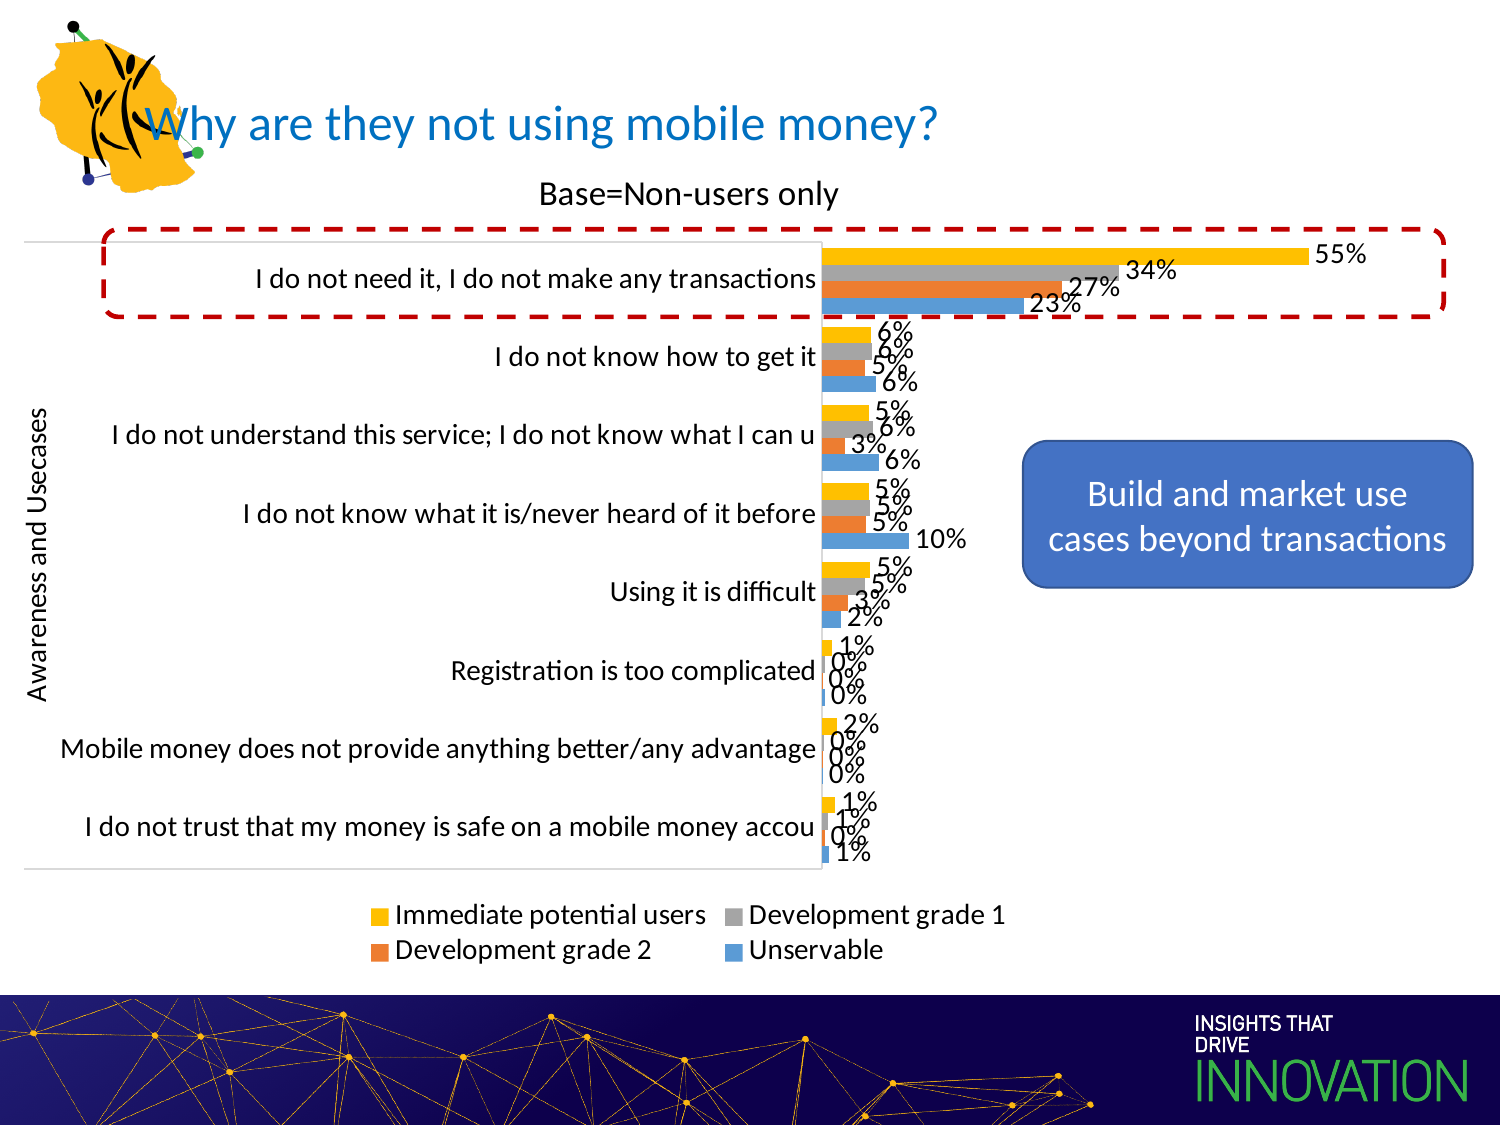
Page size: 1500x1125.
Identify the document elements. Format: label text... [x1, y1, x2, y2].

title Why are they not using mobile money? [218, 30, 1480, 219]
text_box [1382, 228, 1445, 318]
picture [0, 974, 1500, 1125]
chart [0, 143, 1382, 974]
picture [21, 9, 218, 143]
text_box Build and market use cases beyond transactions [1382, 439, 1474, 589]
